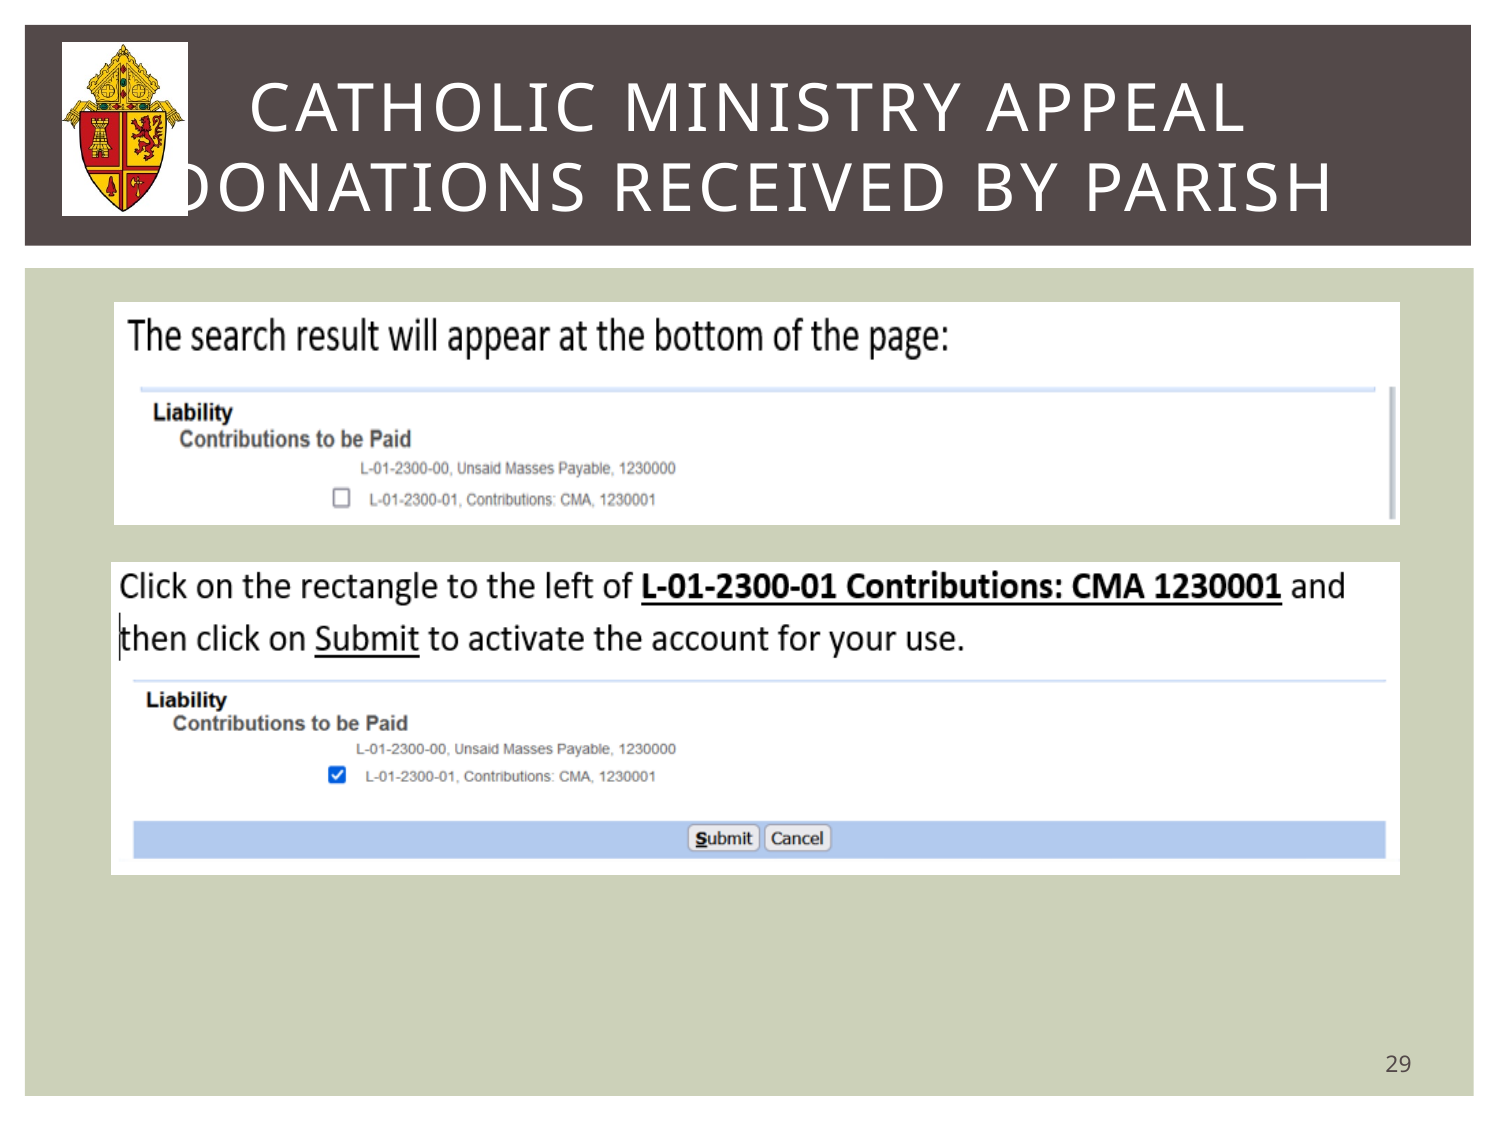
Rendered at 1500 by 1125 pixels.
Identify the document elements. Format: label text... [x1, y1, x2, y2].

picture [62, 42, 188, 217]
text_box [37, 287, 1434, 434]
slide_number 29 [1349, 1041, 1448, 1089]
picture [113, 302, 1401, 526]
title Catholic ministry Appeal Donations received by parish [62, 58, 1438, 232]
picture [111, 562, 1401, 876]
